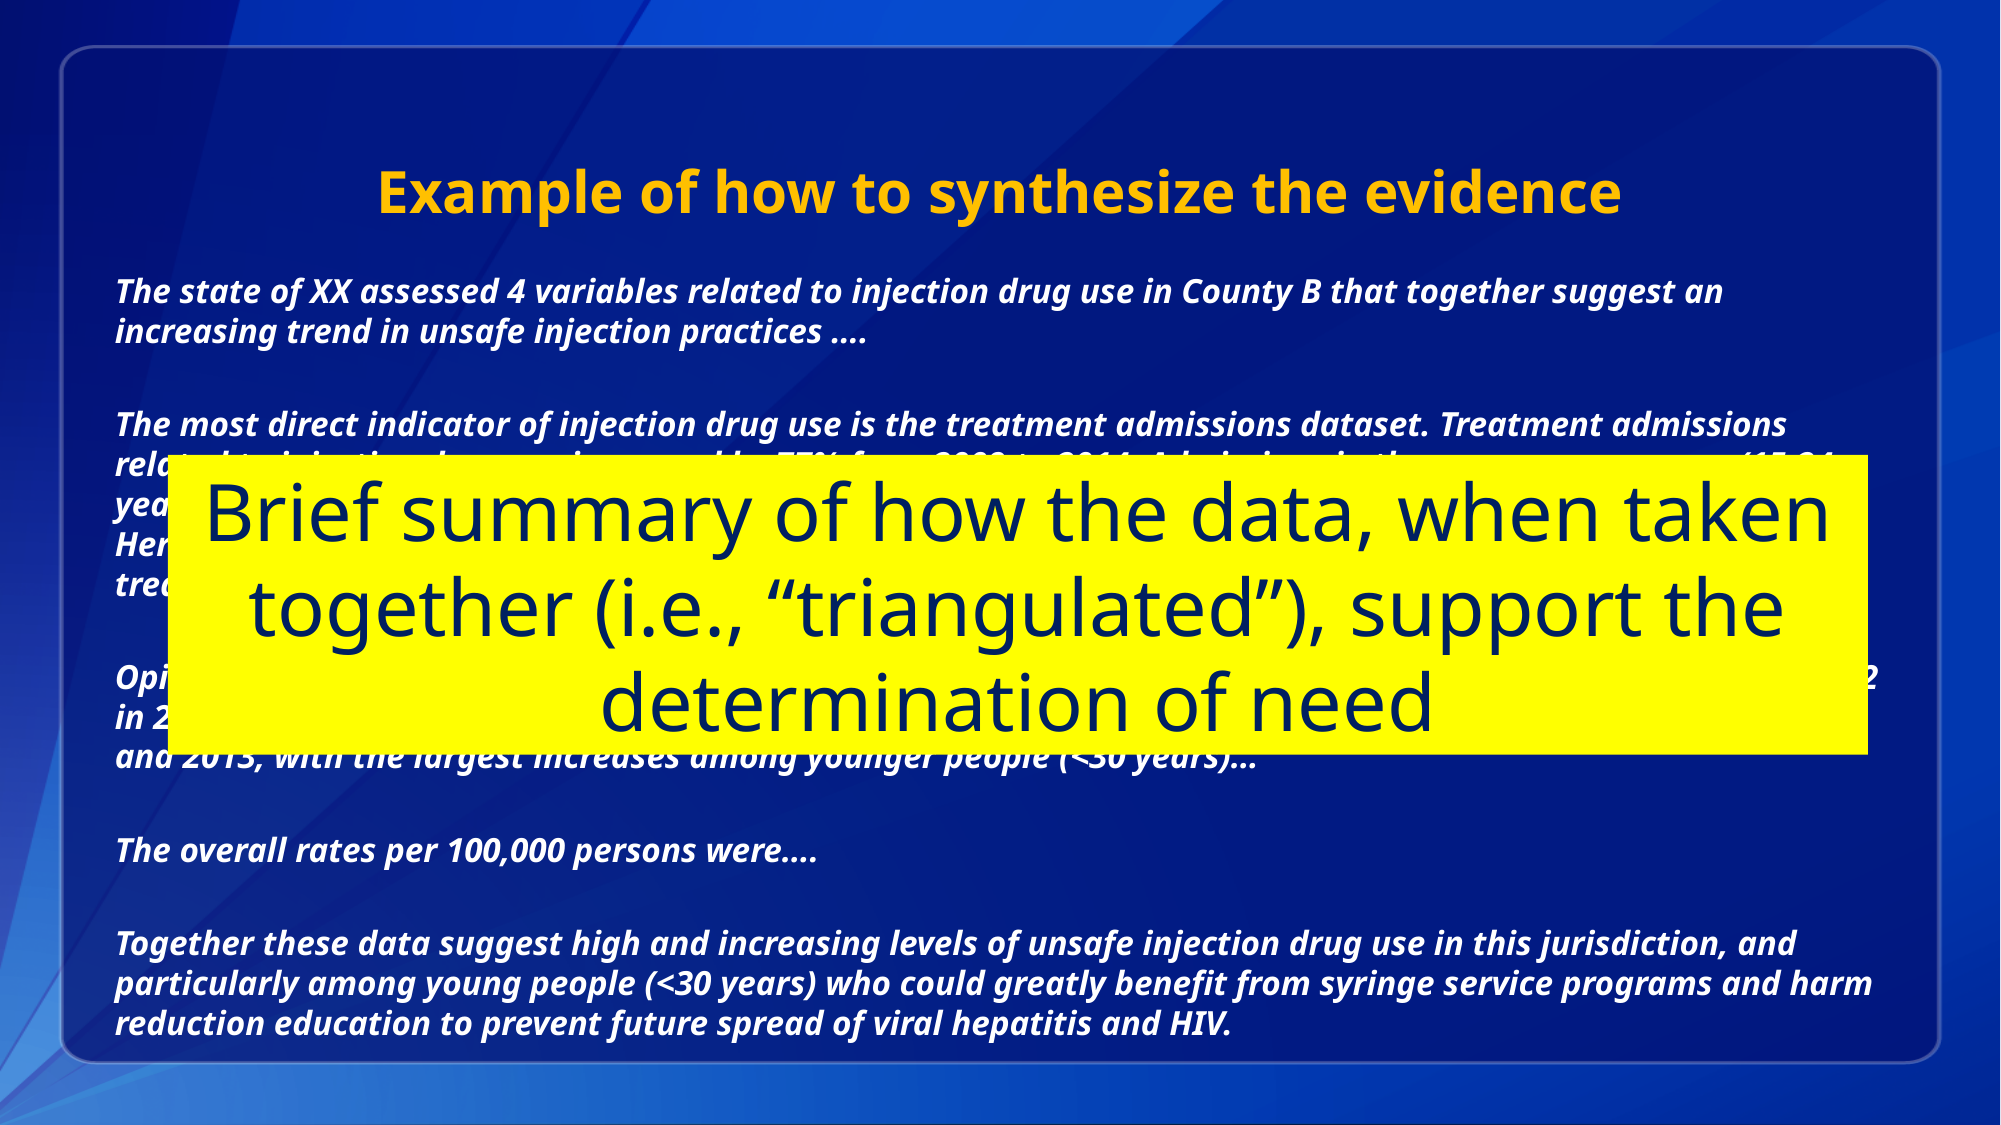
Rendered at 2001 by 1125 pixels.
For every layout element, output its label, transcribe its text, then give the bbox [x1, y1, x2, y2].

title Example of how to synthesize the evidence [99, 45, 1900, 233]
text_box Brief summary of how the data, when taken together (i.e., “triangulated”), support the determination of need [167, 454, 1868, 755]
list The state of XX assessed 4 variables related to injection drug use in County B that together suggest an increasing trend in unsafe injection practices …. The most direct indicator of injection drug use is the treatment admissions dataset. Treatment admissions related to injection drug use increased by 77% from 2009 to 2014. Admissions in the younger age group (15-24 years) increased …No new policing initiatives have been documented that may artificially inflate this trend. Heroin-related arrest reports do not distinguish between the different routes of administration, but based on treatment data, 60% of treatment admissions related injection drug use were for heroin. Opioid-related hospital discharges did not show increases, but where high: 3,345 in 2012, 3,046 in 2013 and 2,792 in 2014. On the other hand, drug overdose deaths involving opioids increased substantially (87%) between 2009 and 2013, with the largest increases among younger people (<30 years)… The overall rates per 100,000 persons were…. Together these data suggest high and increasing levels of unsafe injection drug use in this jurisdiction, and particularly among young people (<30 years) who could greatly benefit from syringe service programs and harm reduction education to prevent future spread of viral hepatitis and HIV. [99, 262, 1900, 950]
picture [0, 0, 2001, 1125]
